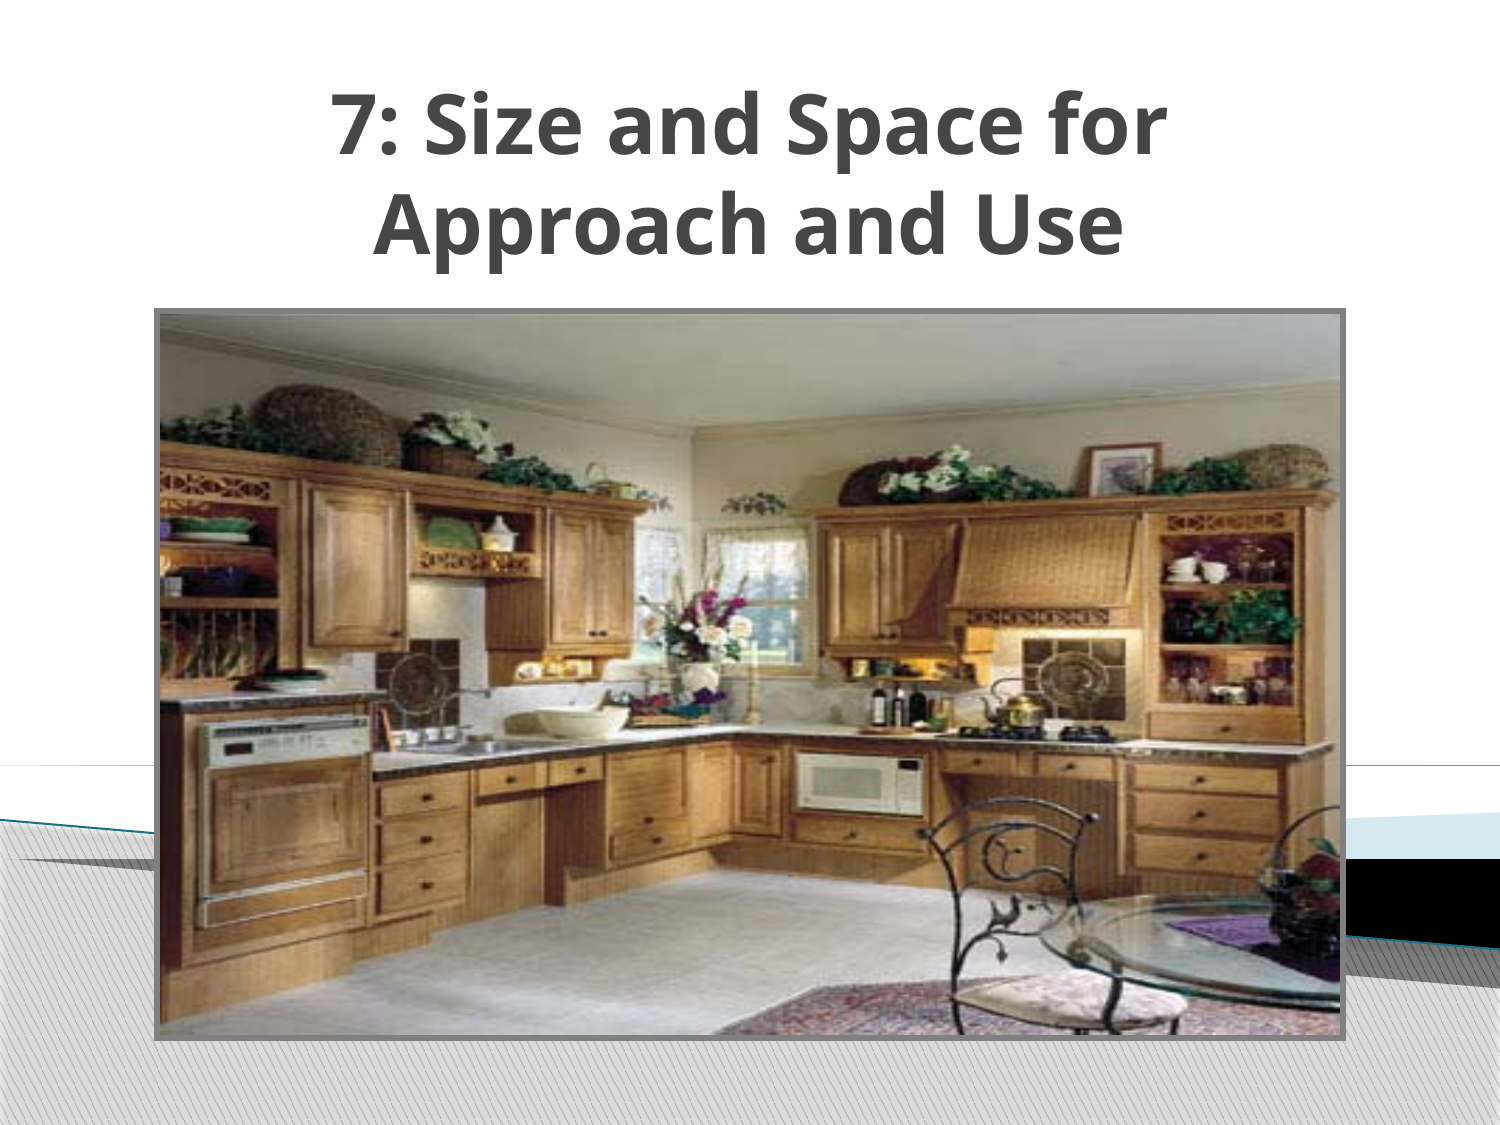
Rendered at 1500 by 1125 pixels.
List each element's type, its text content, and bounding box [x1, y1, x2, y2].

picture [5, 859, 154, 872]
picture [159, 314, 1340, 1036]
title 7: Size and Space for Approach and Use [112, 3, 1388, 279]
picture [1346, 938, 1500, 989]
